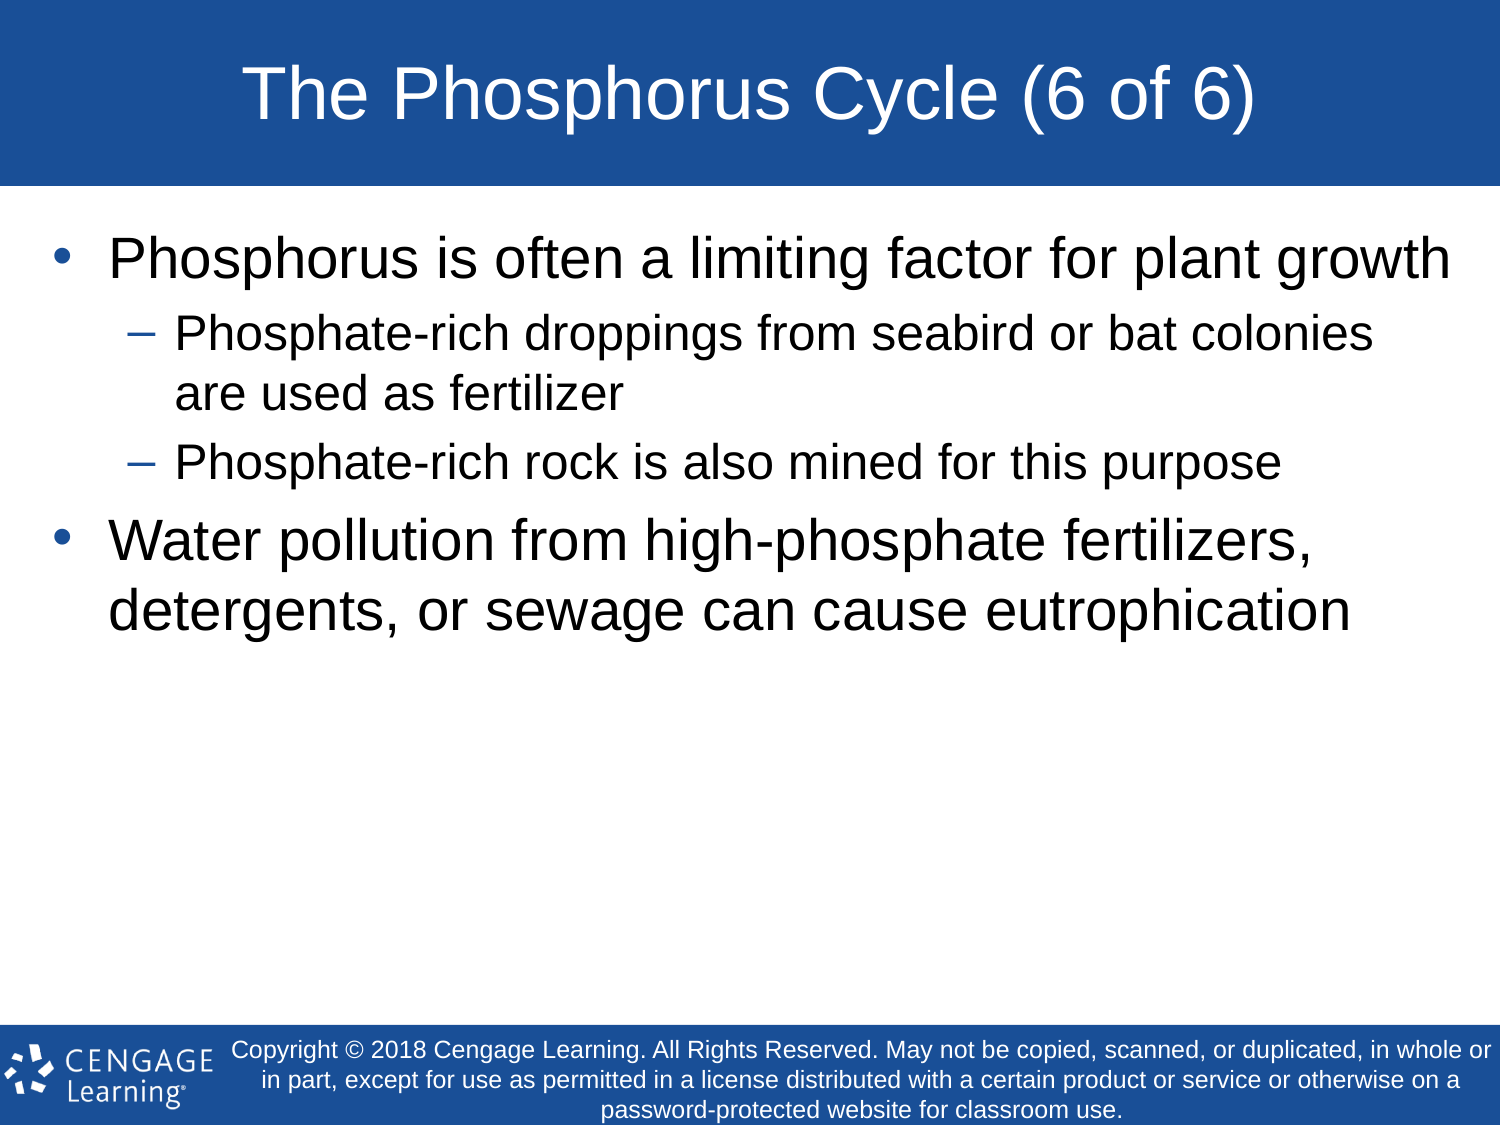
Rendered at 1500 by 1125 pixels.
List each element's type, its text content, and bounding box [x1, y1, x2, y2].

title The Phosphorus Cycle (6 of 6) [7, 4, 1493, 175]
list Phosphorus is often a limiting factor for plant growth Phosphate-rich droppings from seabird or bat colonies are used as fertilizer Phosphate-rich rock is also mined for this purpose Water pollution from high-phosphate fertilizers, detergents, or sewage can cause eutrophication [37, 212, 1475, 1005]
picture [0, 1040, 216, 1113]
